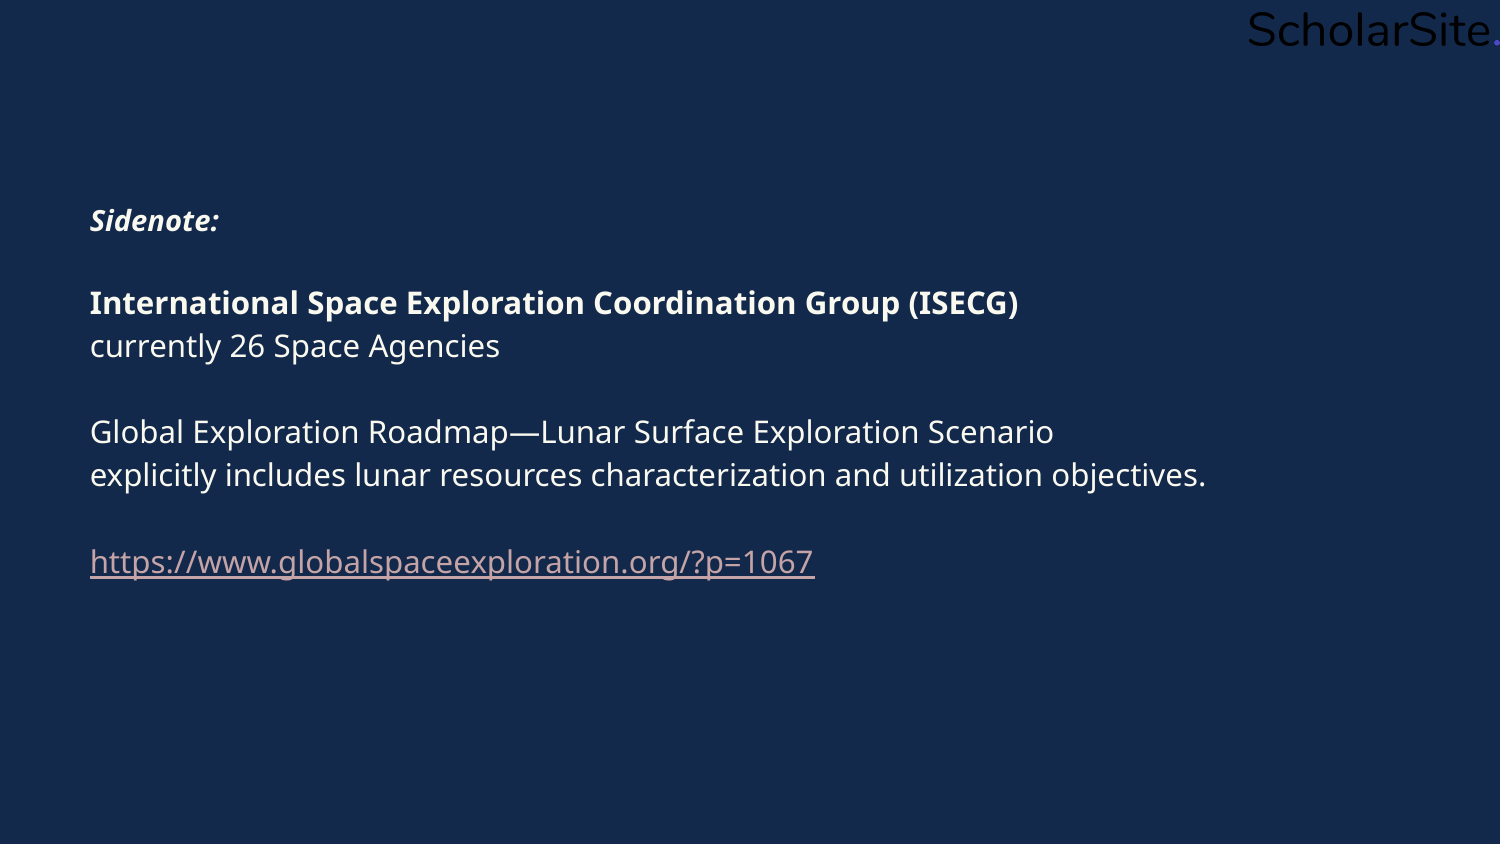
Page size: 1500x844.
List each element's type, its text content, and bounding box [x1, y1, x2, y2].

picture [1249, 12, 1500, 46]
title Sidenote: International Space Exploration Coordination Group (ISECG) currently 26 Space Agencies Global Exploration Roadmap—Lunar Surface Exploration Scenario explicitly includes lunar resources characterization and utilization objectives. https://www.globalspaceexploration.org/?p=1067 [74, 75, 1426, 748]
